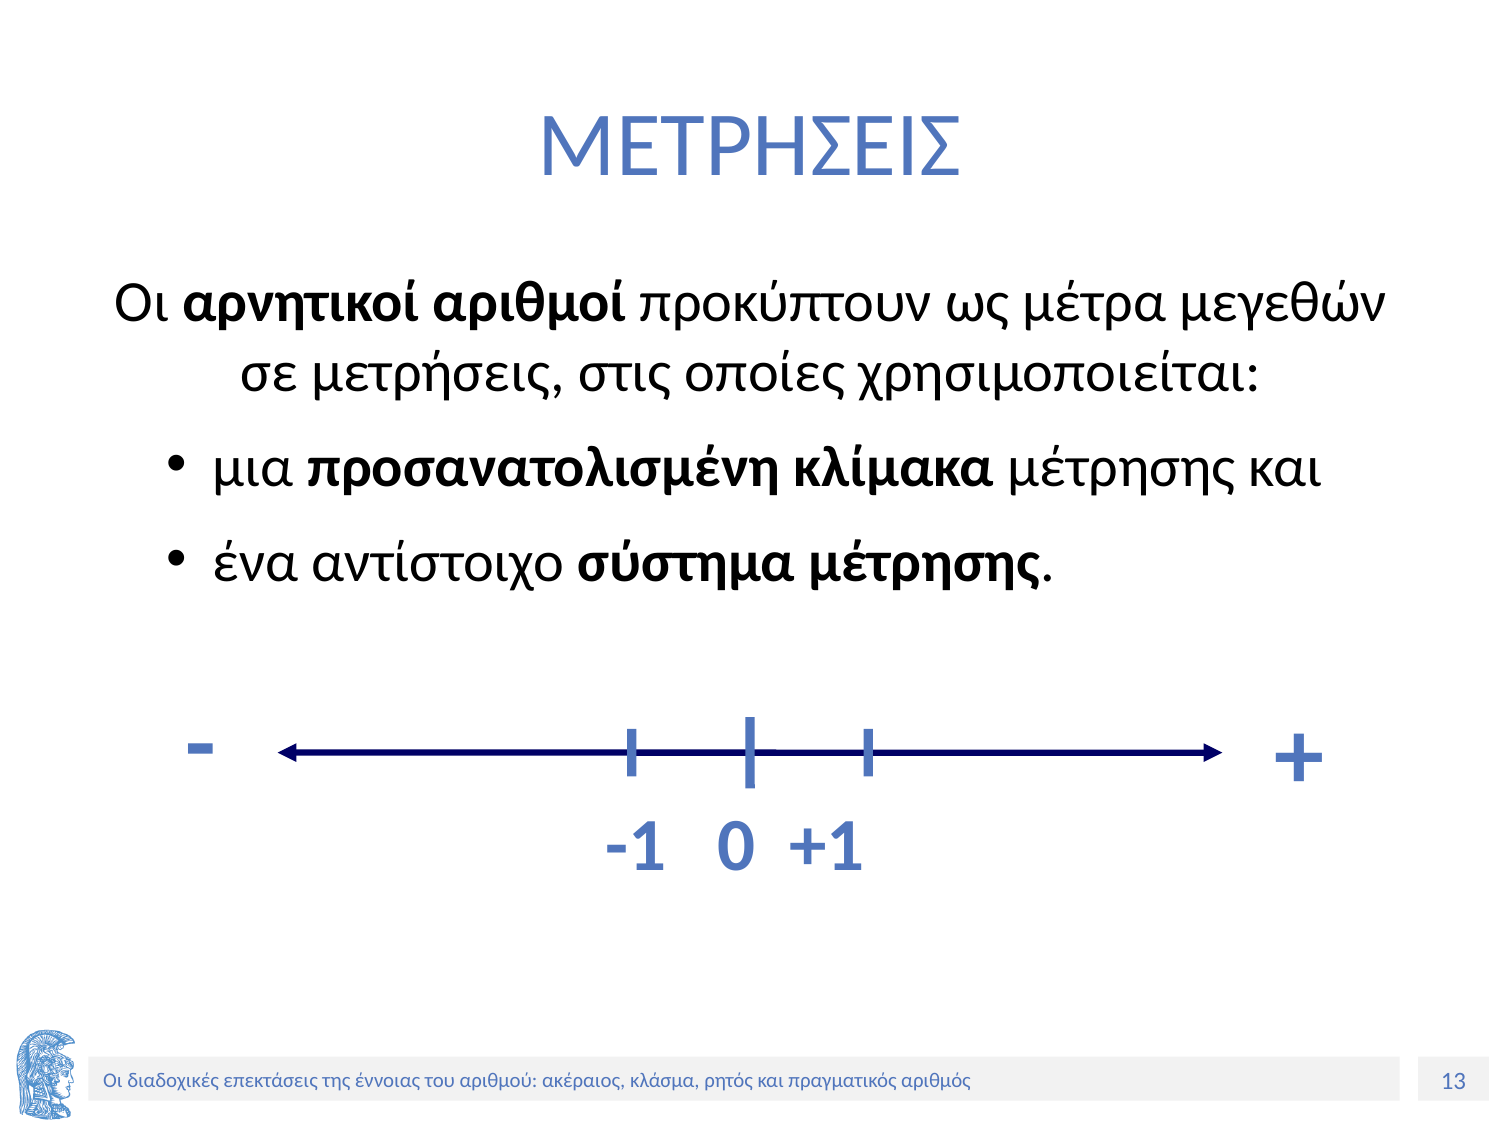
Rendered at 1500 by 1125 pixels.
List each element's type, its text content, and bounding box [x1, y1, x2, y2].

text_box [147, 669, 1353, 894]
list Οι αρνητικοί αριθμοί προκύπτουν ως μέτρα μεγεθών σε μετρήσεις, στις οποίες χρησιμοποιείται: μια προσανατολισμένη κλίμακα μέτρησης και ένα αντίστοιχο σύστημα μέτρησης. [76, 255, 1427, 998]
picture [9, 1026, 81, 1120]
title ΜΕΤΡΗΣΕΙΣ [75, 45, 1425, 233]
